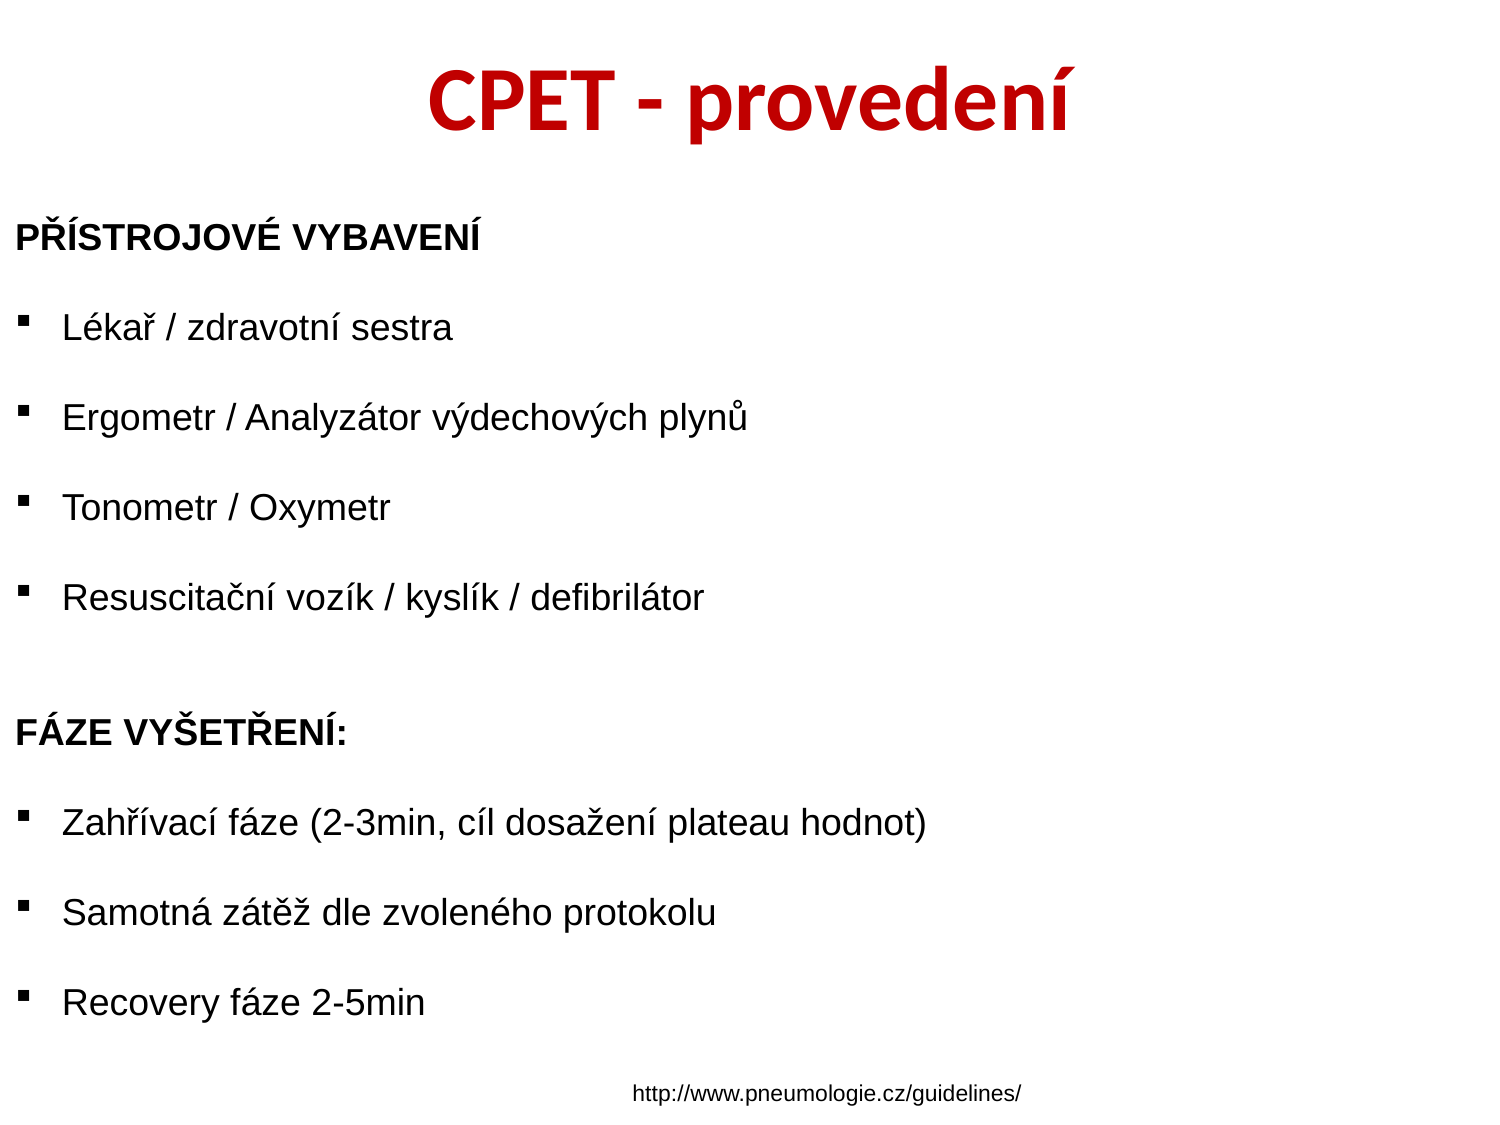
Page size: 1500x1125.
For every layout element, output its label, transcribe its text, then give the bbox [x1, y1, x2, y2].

text_box PŘÍSTROJOVÉ VYBAVENÍ Lékař / zdravotní sestra Ergometr / Analyzátor výdechových plynů Tonometr / Oxymetr Resuscitační vozík / kyslík / defibrilátor FÁZE VYŠETŘENÍ: Zahřívací fáze (2-3min, cíl dosažení plateau hodnot) Samotná zátěž dle zvoleného protokolu Recovery fáze 2-5min http://www.pneumologie.cz/guidelines/ [0, 160, 1500, 1125]
text_box CPET - provedení [0, 0, 1500, 160]
